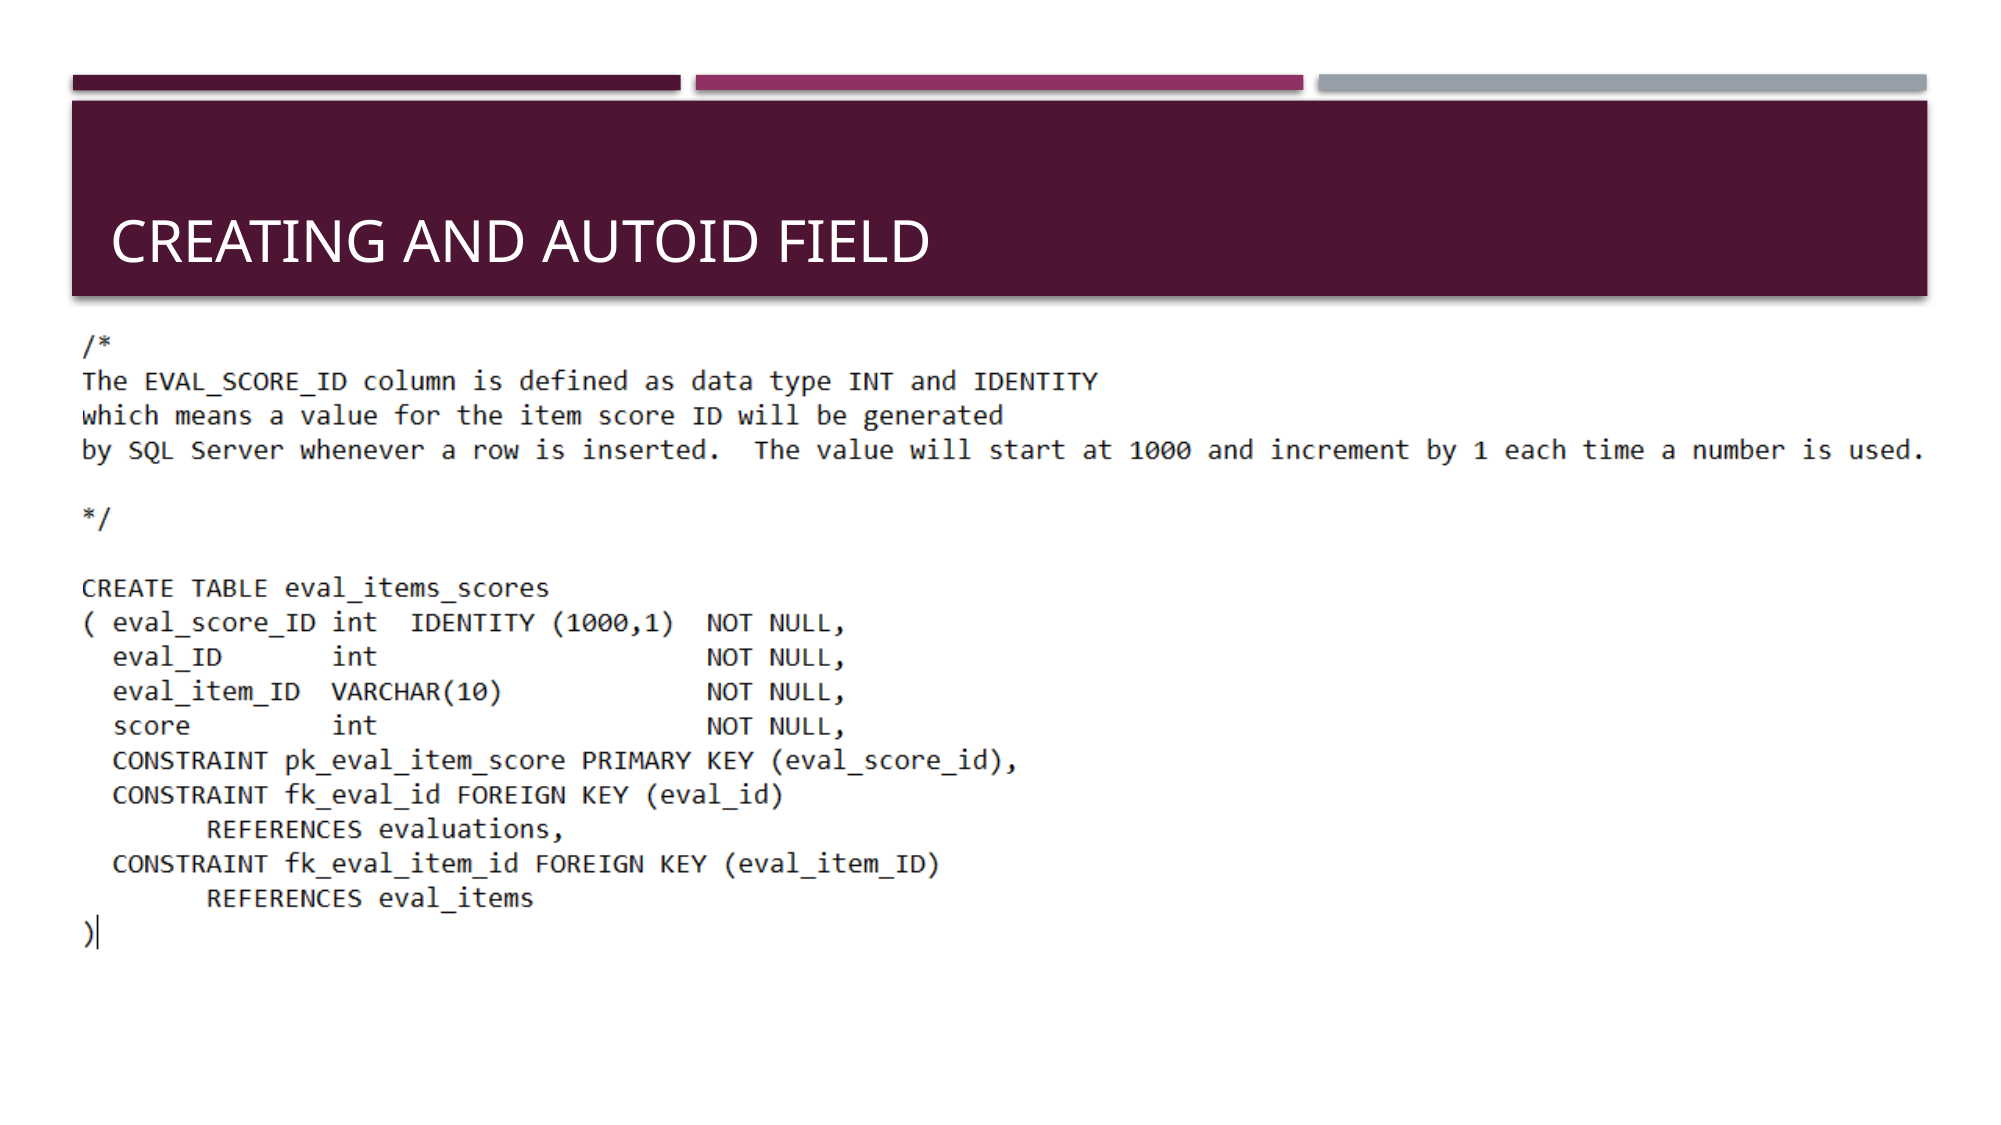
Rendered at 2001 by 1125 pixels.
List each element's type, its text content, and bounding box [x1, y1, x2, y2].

title Creating and AUTOID FIELD [95, 115, 1905, 282]
picture [83, 312, 1955, 973]
